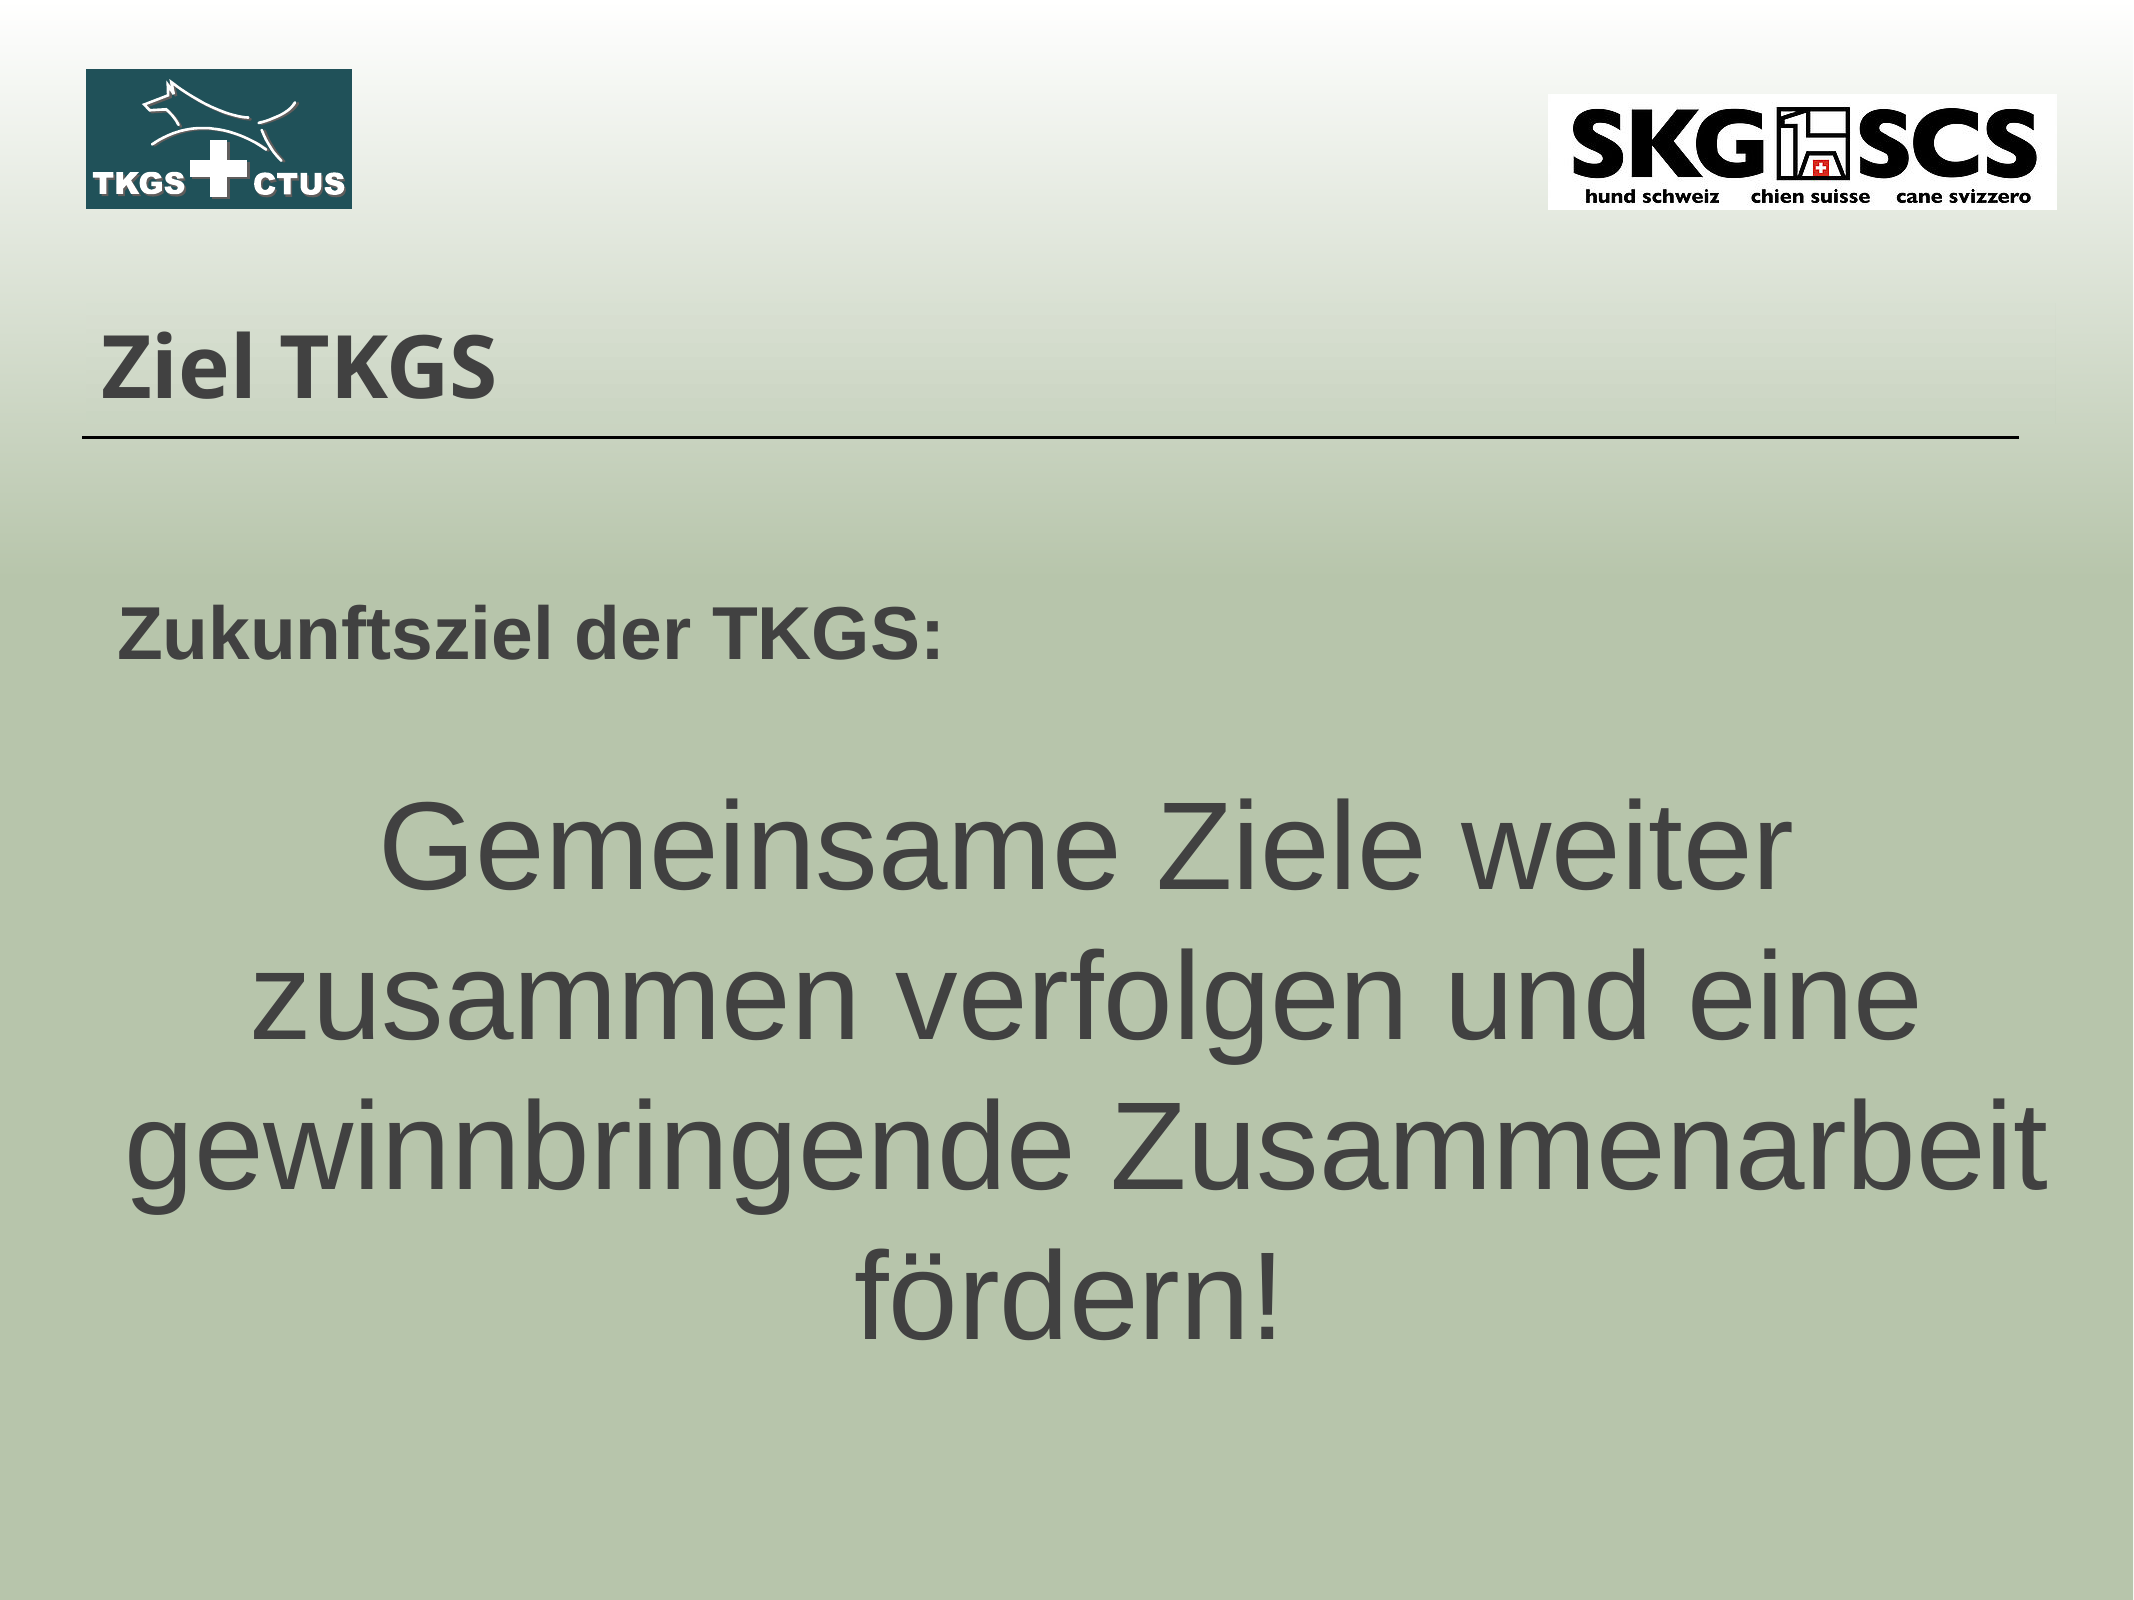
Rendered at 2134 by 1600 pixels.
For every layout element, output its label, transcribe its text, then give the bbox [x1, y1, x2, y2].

picture [1548, 94, 2057, 210]
text_box [39, 422, 2056, 1060]
text_box Ziel TKGS [86, 303, 2056, 424]
picture [86, 69, 352, 210]
text_box Zukunftsziel der TKGS: Gemeinsame Ziele weiter zusammen verfolgen und eine gewinnbringende Zusammenarbeit fördern! [102, 577, 2072, 1372]
